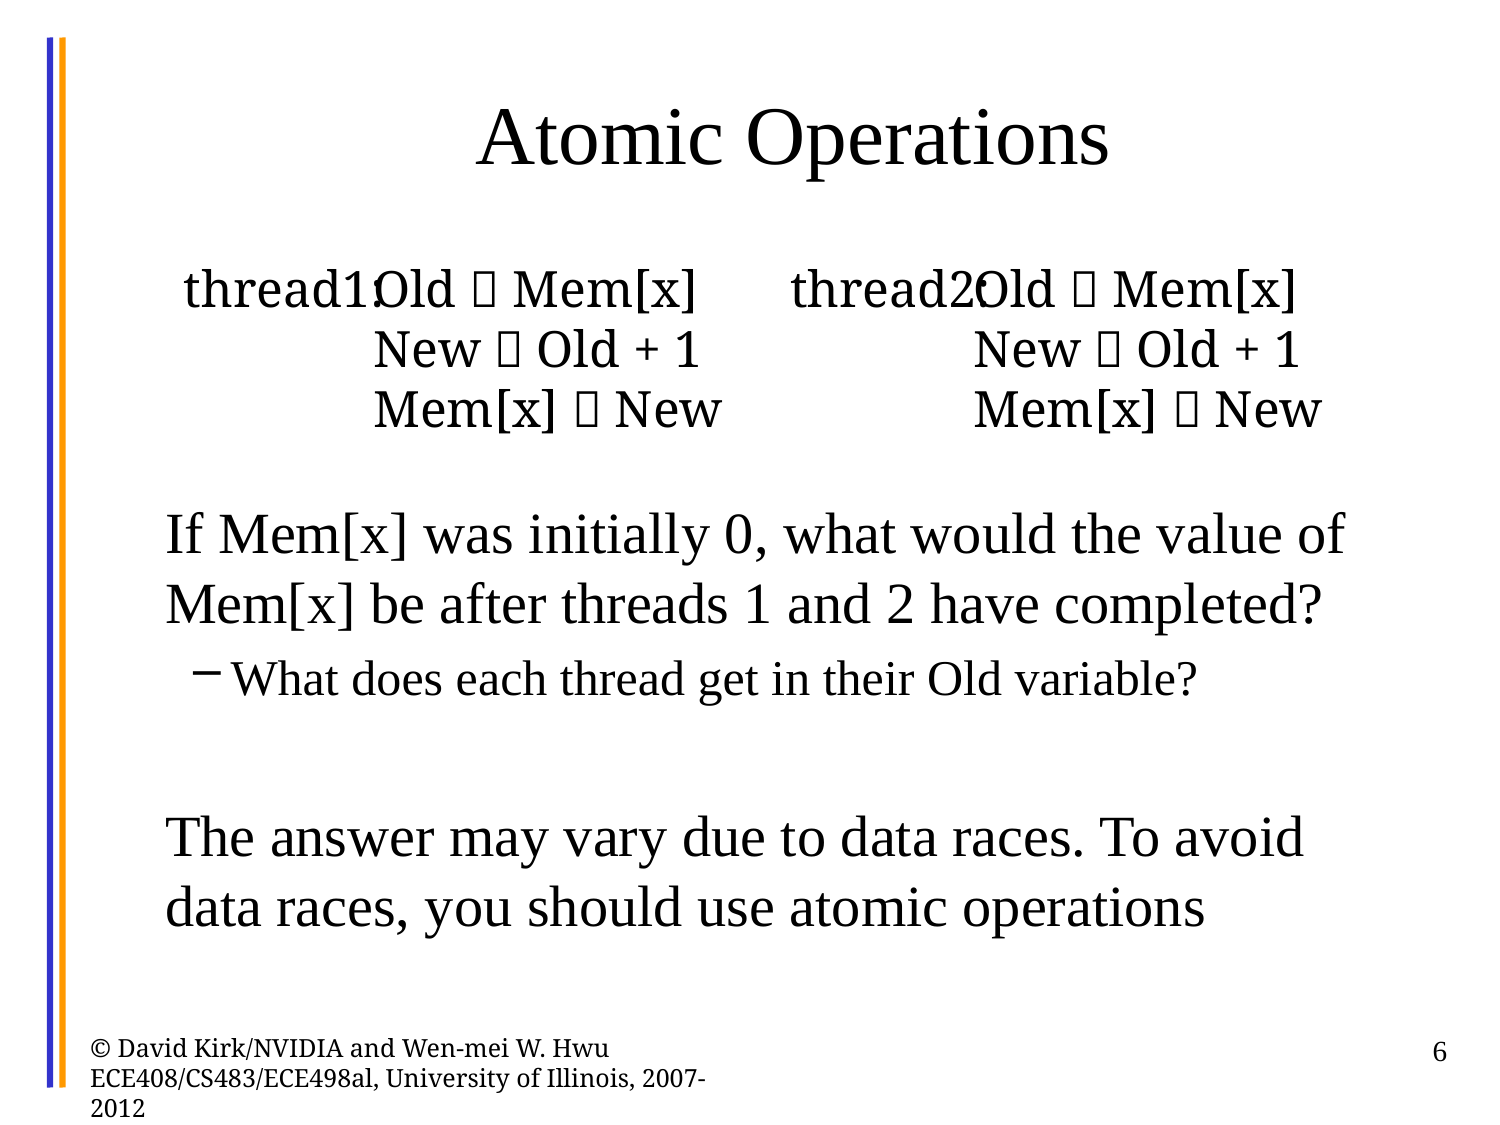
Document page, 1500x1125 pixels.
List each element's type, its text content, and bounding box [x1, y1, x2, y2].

text_box thread1: [169, 249, 358, 325]
title Atomic Operations [112, 37, 1475, 225]
list If Mem[x] was initially 0, what would the value of Mem[x] be after threads 1 and 2 have completed? What does each thread get in their Old variable? The answer may vary due to data races. To avoid data races, you should use atomic operations [112, 487, 1413, 1000]
slide_number 6 [1149, 1024, 1463, 1101]
footer © David Kirk/NVIDIA and Wen-mei W. Hwu ECE408/CS483/ECE498al, University of Illinois, 2007-2012 [74, 1024, 726, 1101]
text_box Old  Mem[x] New  Old + 1 Mem[x]  New [958, 249, 1338, 445]
text_box thread2: [775, 249, 958, 325]
text_box Old  Mem[x] New  Old + 1 Mem[x]  New [358, 249, 738, 445]
